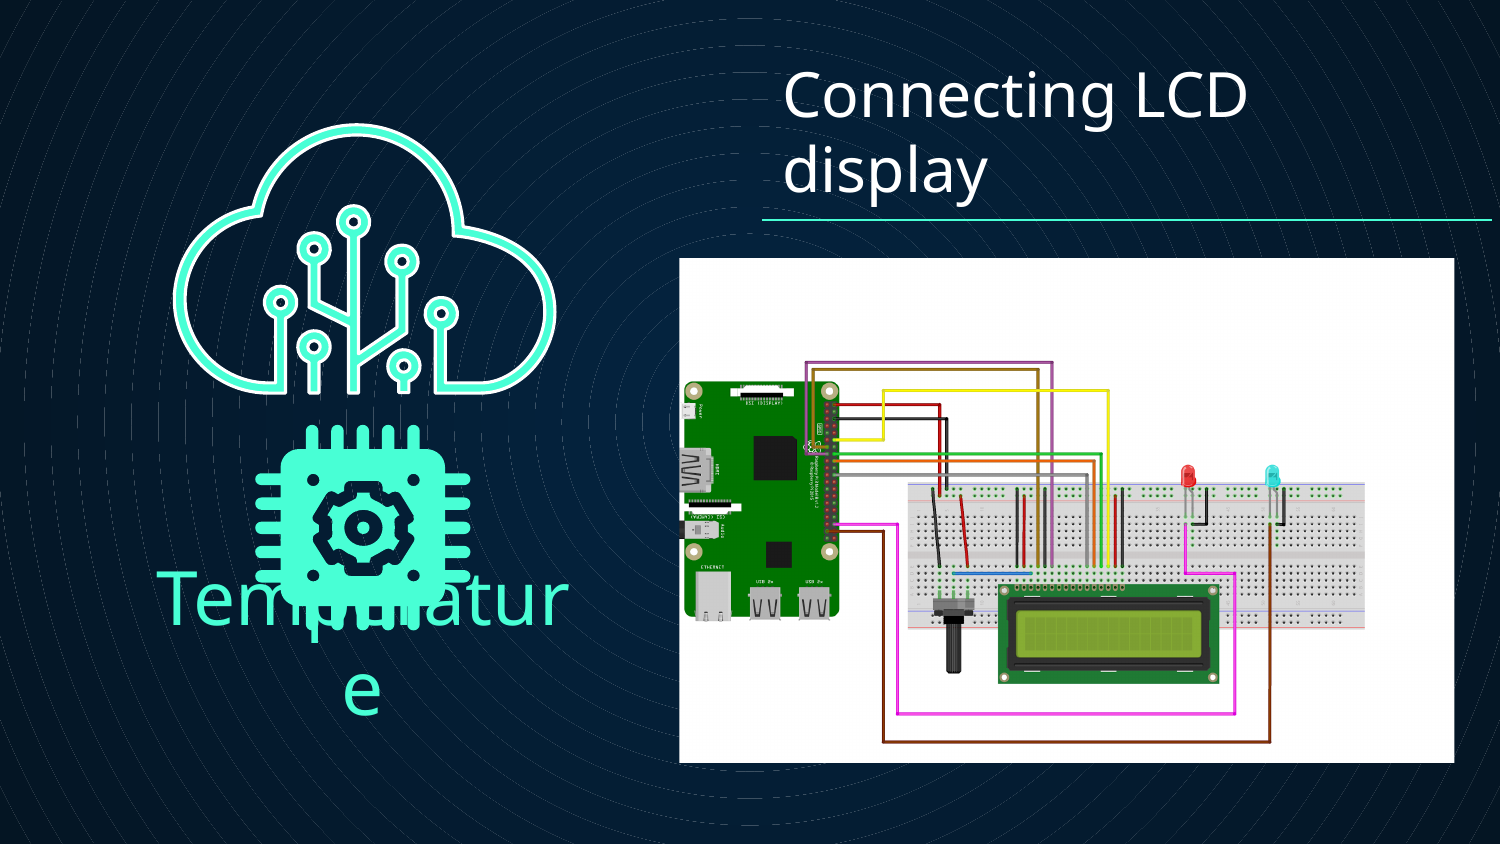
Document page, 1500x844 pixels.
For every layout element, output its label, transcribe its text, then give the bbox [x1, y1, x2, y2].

title Connecting LCD display [767, 120, 1488, 219]
title Temperature [137, 646, 589, 746]
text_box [254, 424, 471, 631]
picture [679, 257, 1455, 763]
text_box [170, 119, 556, 394]
